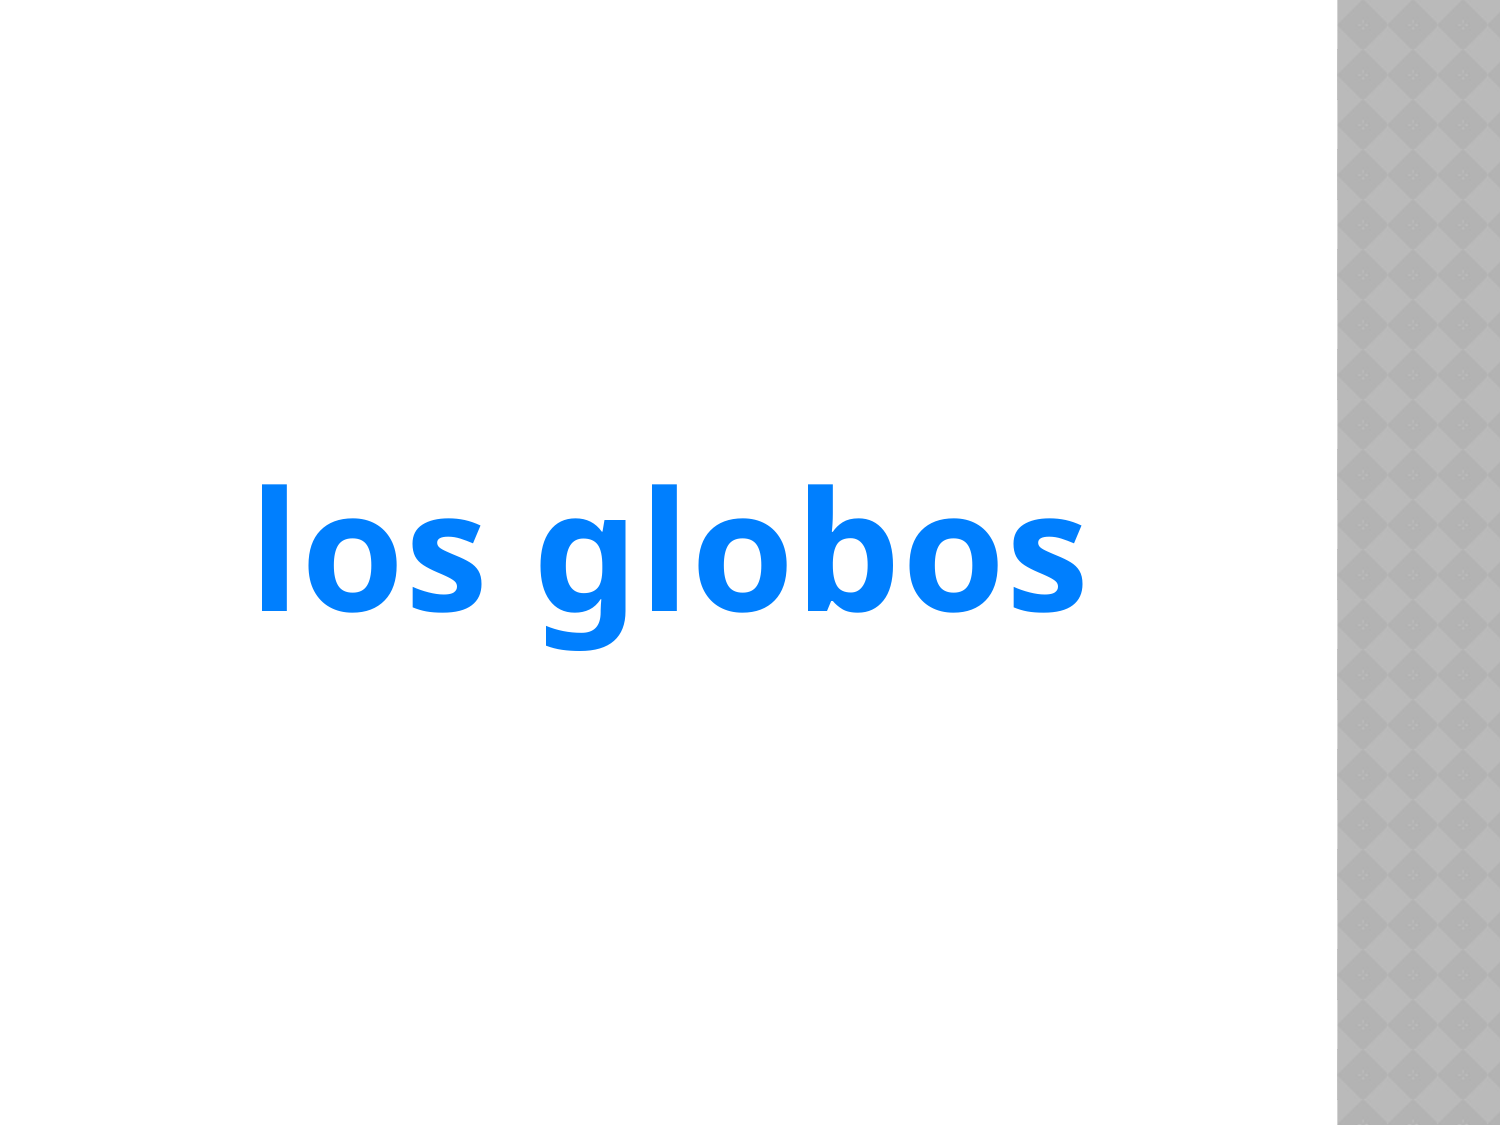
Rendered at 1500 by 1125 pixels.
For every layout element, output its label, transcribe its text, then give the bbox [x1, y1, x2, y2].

text_box los globos [234, 437, 1195, 653]
